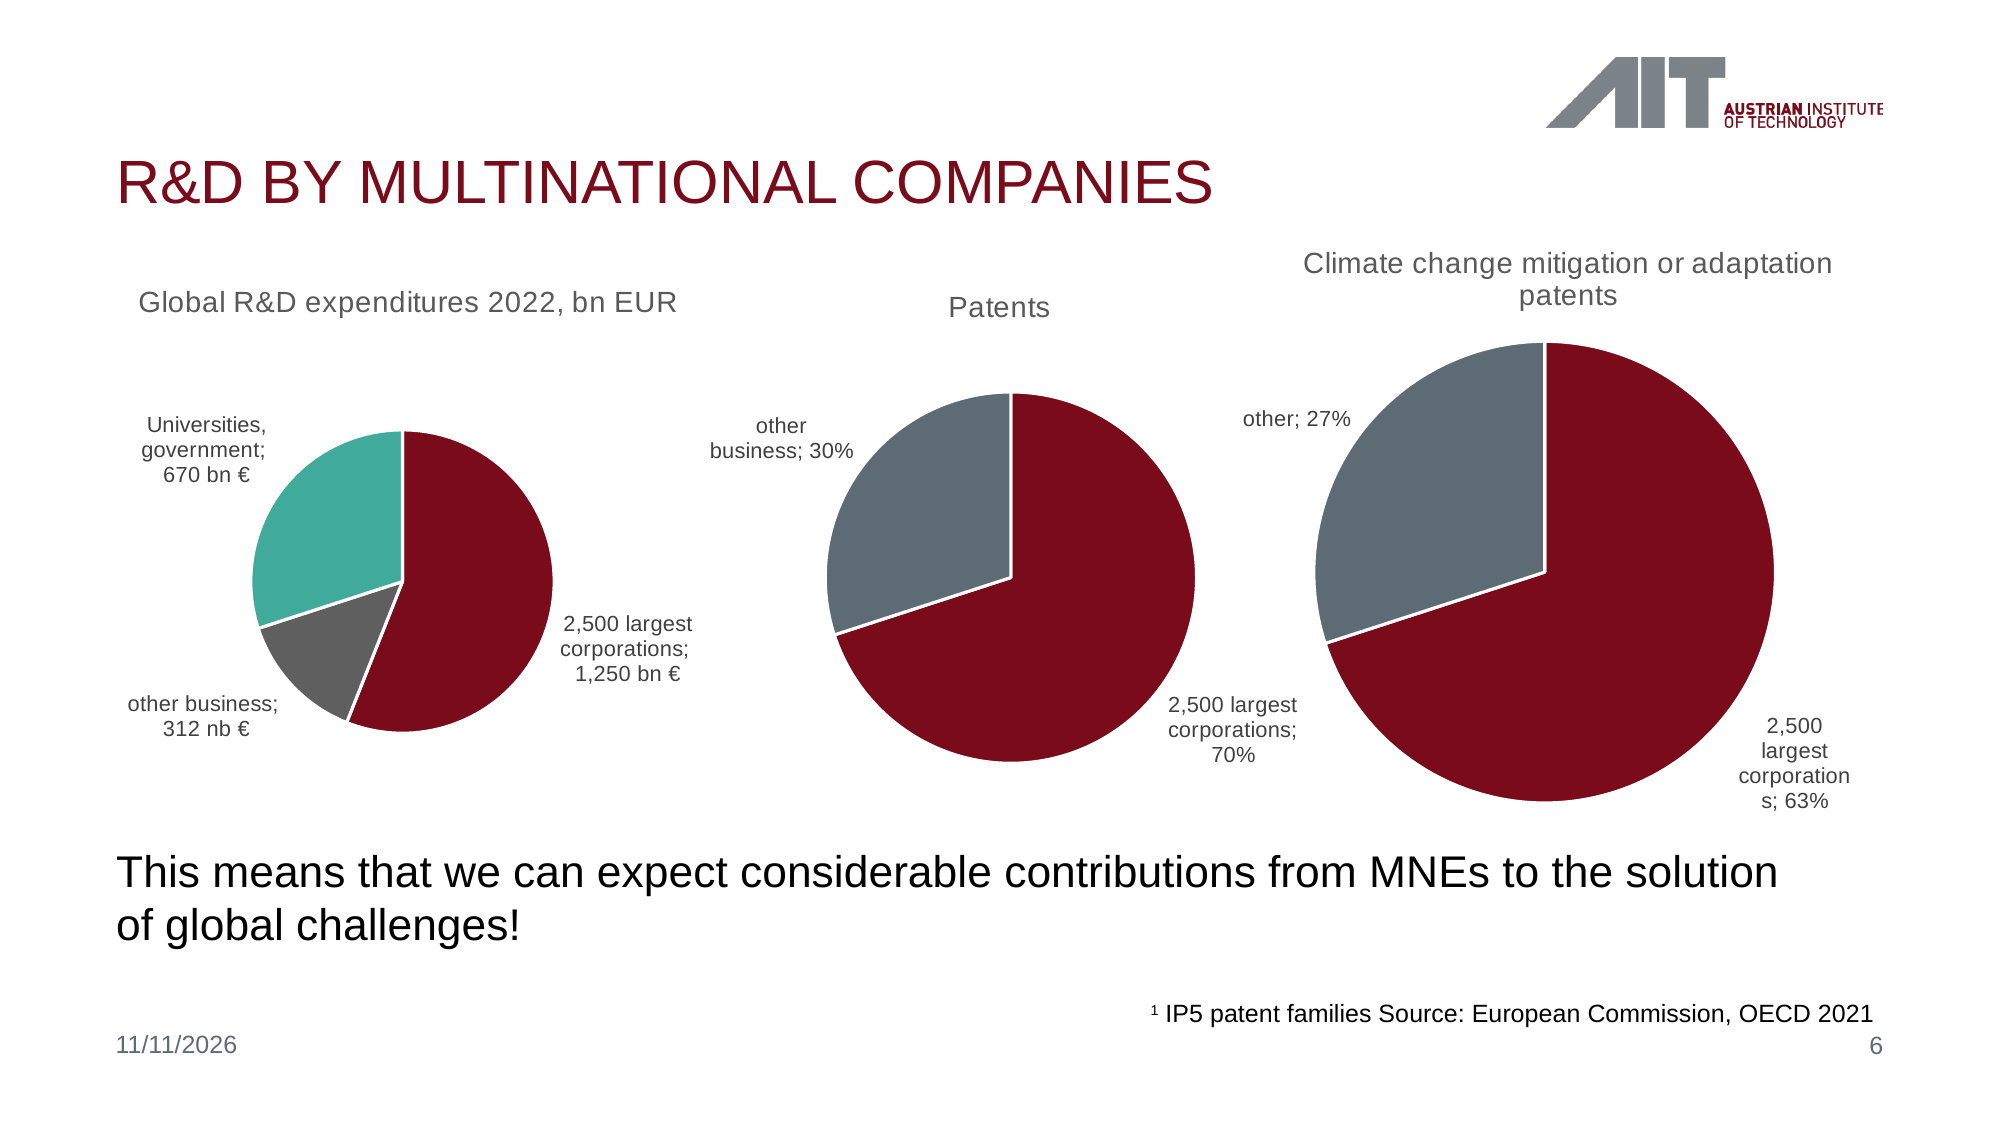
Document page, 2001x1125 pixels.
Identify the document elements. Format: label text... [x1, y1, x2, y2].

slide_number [115, 1028, 533, 1067]
text_box 1 IP5 patent families Source: European Commission, OECD 2021 [1150, 997, 1876, 1028]
chart [42, 225, 1969, 834]
list This means that we can expect considerable contributions from MNEs to the solution of global challenges! [115, 831, 1816, 988]
title R&D by multinational companies [115, 58, 1489, 216]
slide_number 6 [1484, 1029, 1884, 1067]
